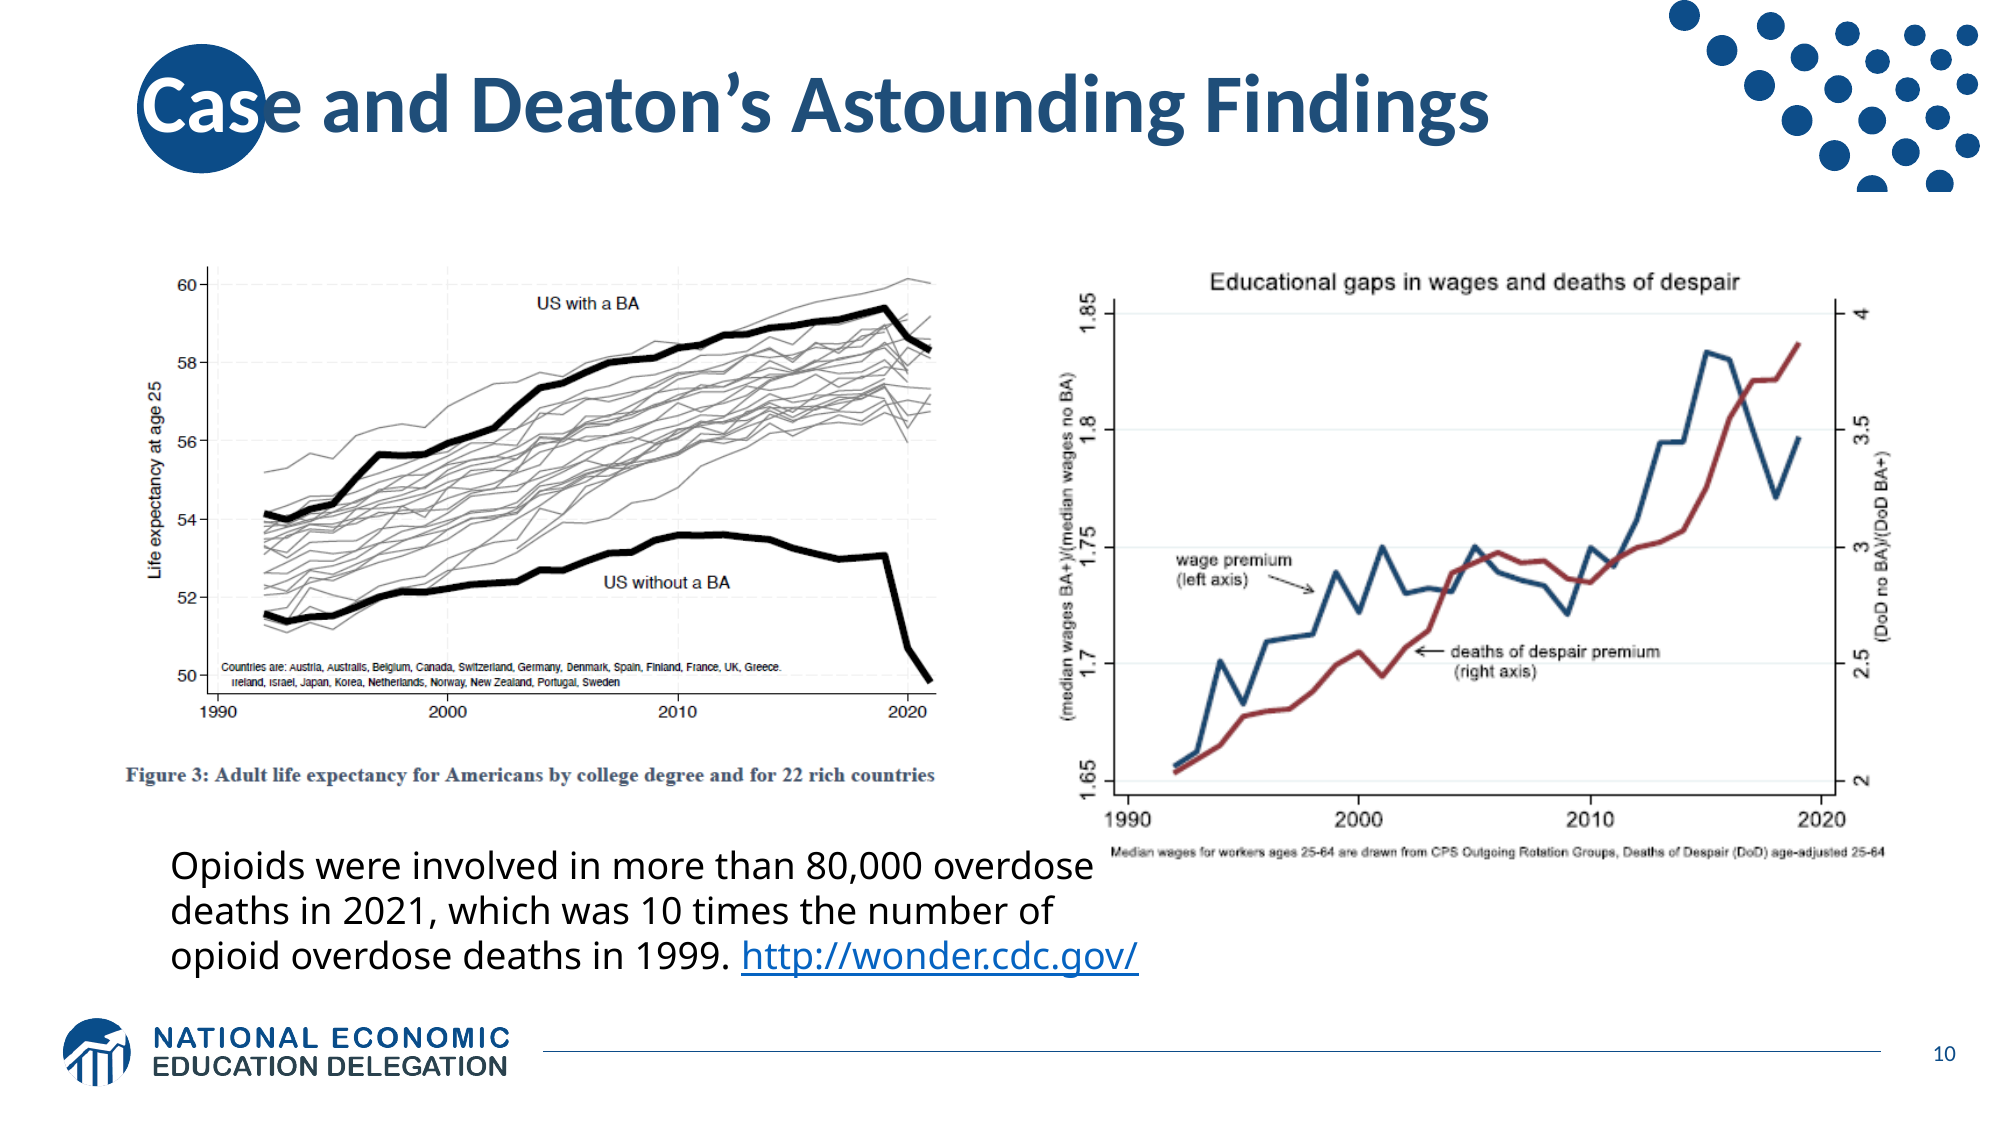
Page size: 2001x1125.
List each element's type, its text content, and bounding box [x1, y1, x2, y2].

picture [936, 192, 2000, 898]
title Case and Deaton’s Astounding Findings [127, 0, 1853, 215]
picture [55, 1013, 520, 1091]
text_box Opioids were involved in more than 80,000 overdose deaths in 2021, which was 10 times the number of opioid overdose deaths in 1999. http://wonder.cdc.gov/ [155, 835, 1156, 991]
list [73, 234, 936, 805]
slide_number 10 [1521, 1022, 1972, 1082]
